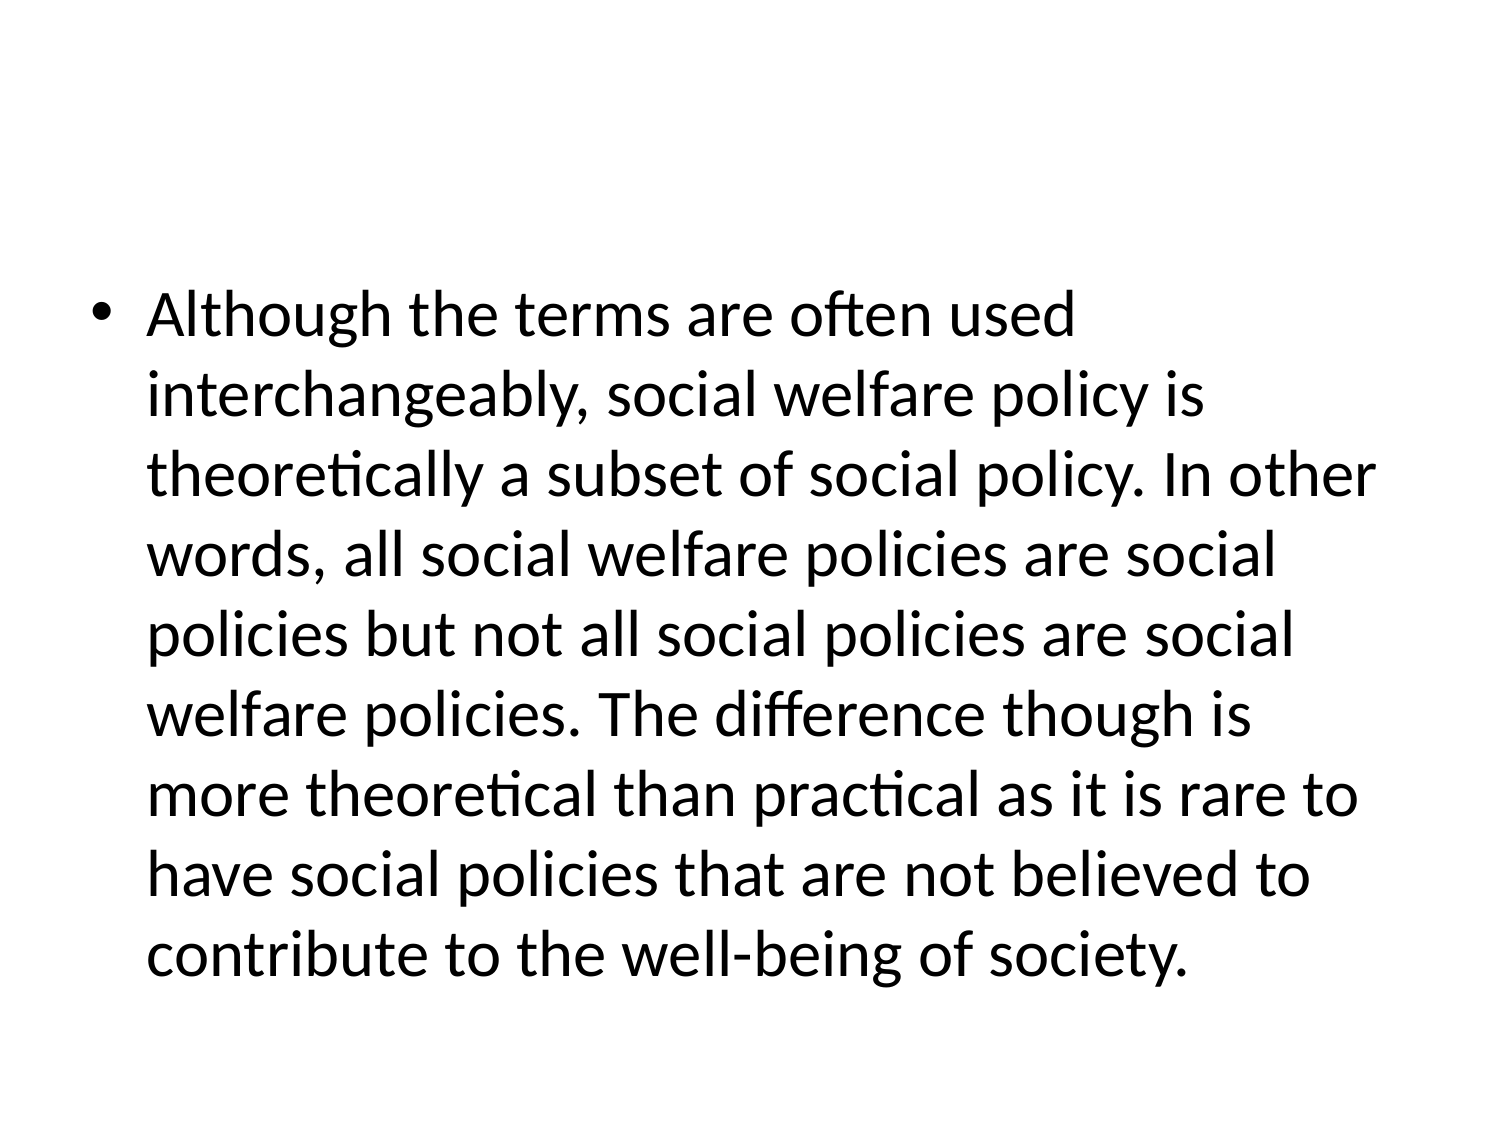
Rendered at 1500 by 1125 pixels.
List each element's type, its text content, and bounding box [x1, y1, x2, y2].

list Although the terms are often used interchangeably, social welfare policy is theoretically a subset of social policy. In other words, all social welfare policies are social policies but not all social policies are social welfare policies. The difference though is more theoretical than practical as it is rare to have social policies that are not believed to contribute to the well-being of society. [75, 262, 1425, 1005]
